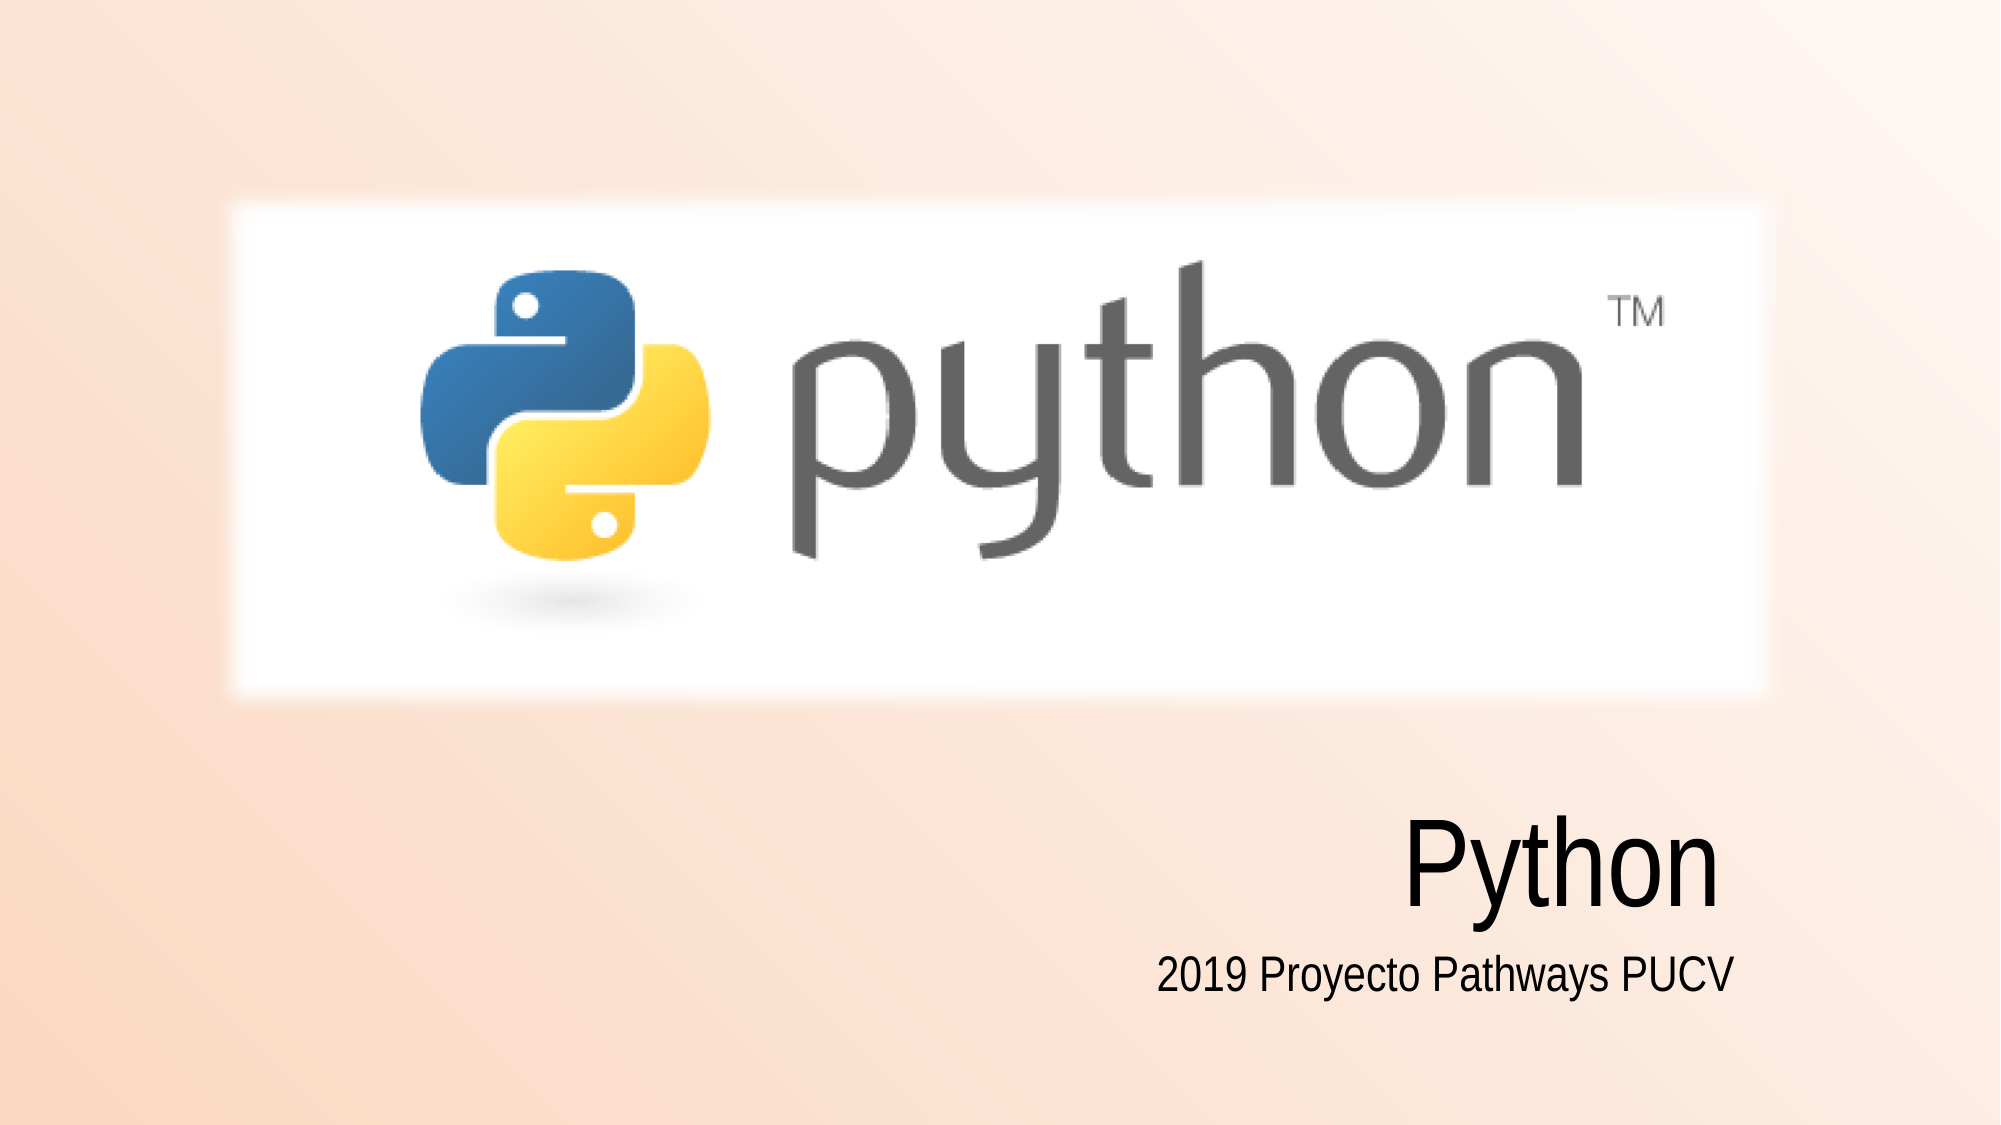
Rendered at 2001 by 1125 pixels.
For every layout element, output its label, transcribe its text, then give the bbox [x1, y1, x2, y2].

picture [214, 184, 1786, 715]
title Python [811, 549, 2000, 941]
subtitle 2019 Proyecto Pathways PUCV [249, 940, 1750, 1125]
